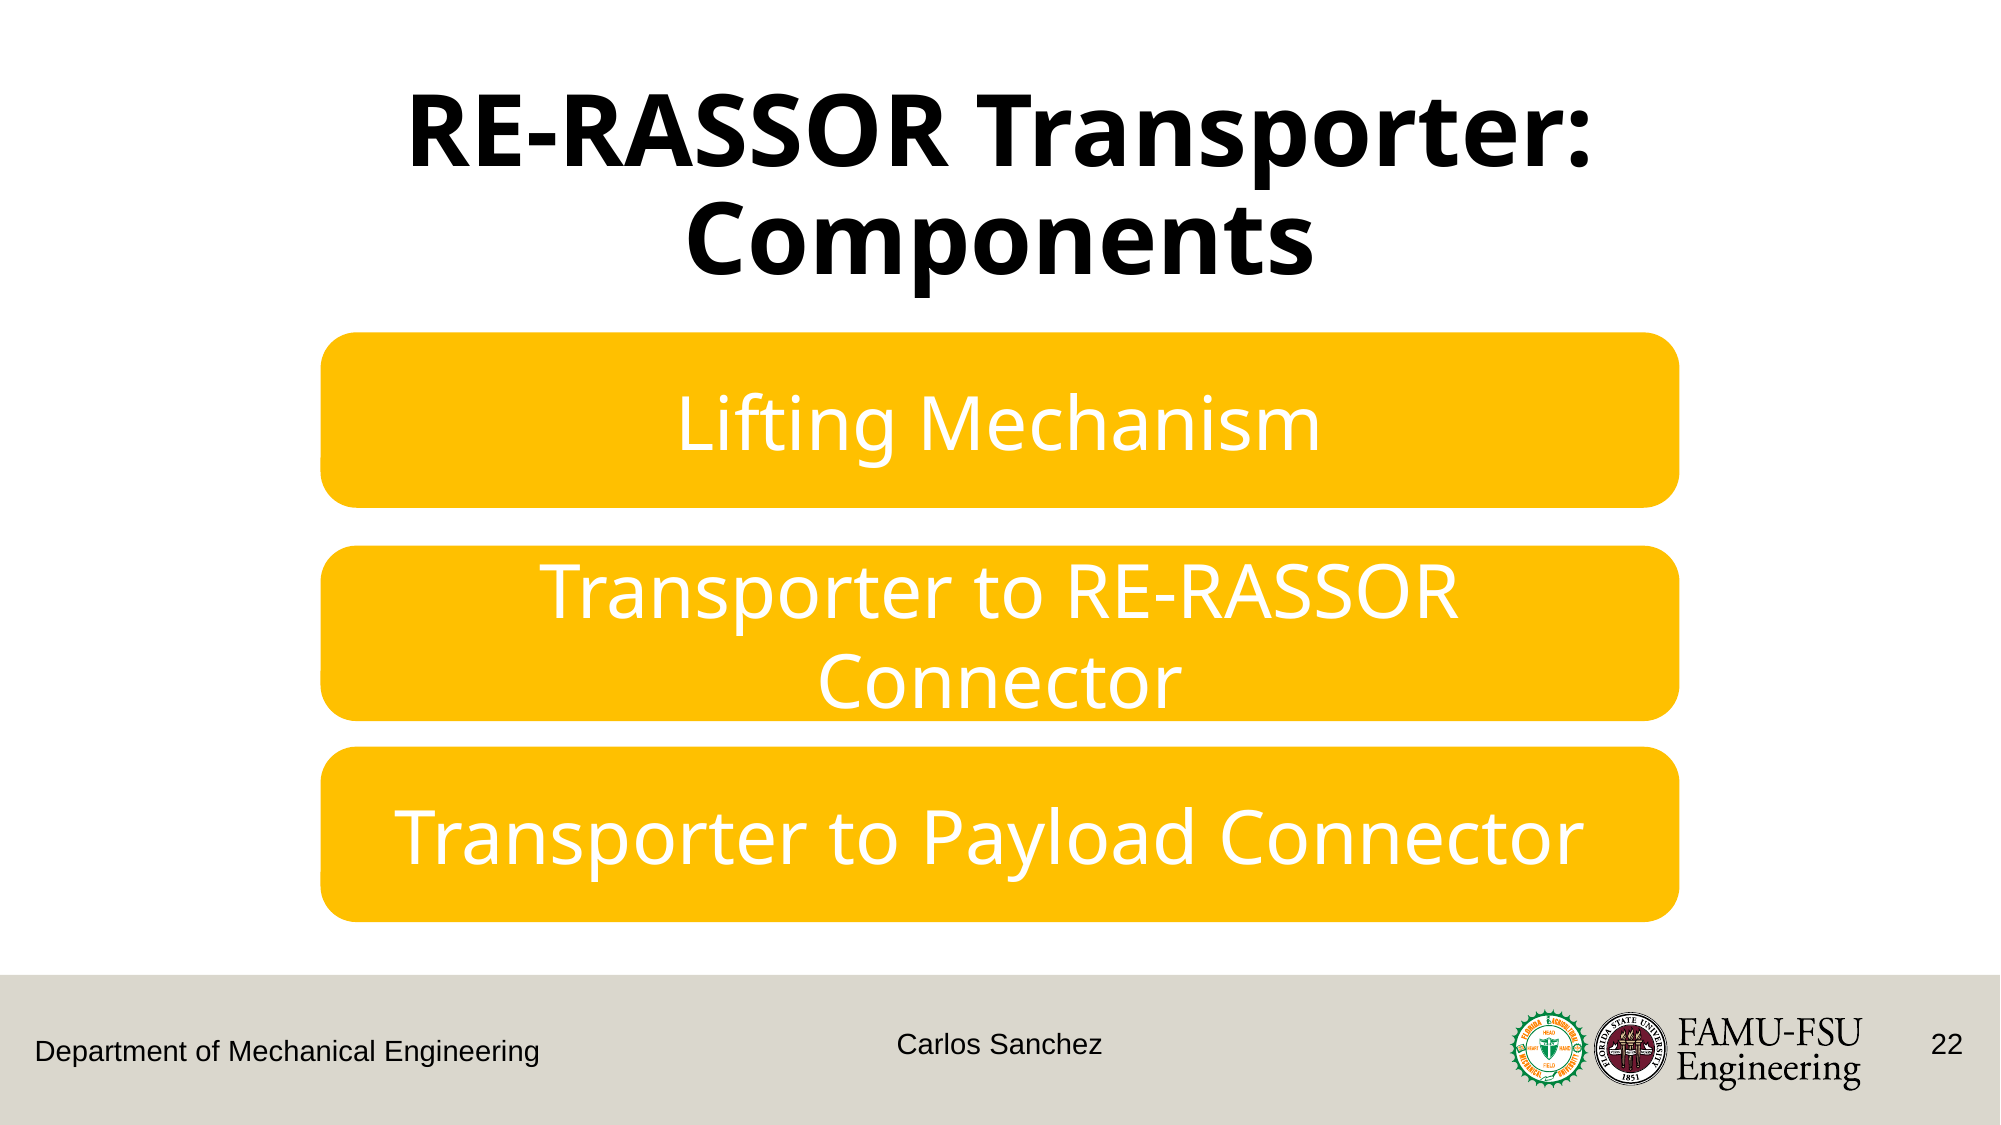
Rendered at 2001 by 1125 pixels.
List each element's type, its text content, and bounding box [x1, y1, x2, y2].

footer Carlos Sanchez [662, 1017, 1338, 1078]
text_box Transporter to Payload Connector [319, 745, 1681, 924]
slide_number 22 [1862, 1017, 1978, 1078]
text_box Lifting Mechanism [319, 331, 1681, 509]
text_box Transporter to RE-RASSOR Connector [319, 544, 1681, 723]
text_box RE-RASSOR Transporter: Components [137, 73, 1863, 237]
